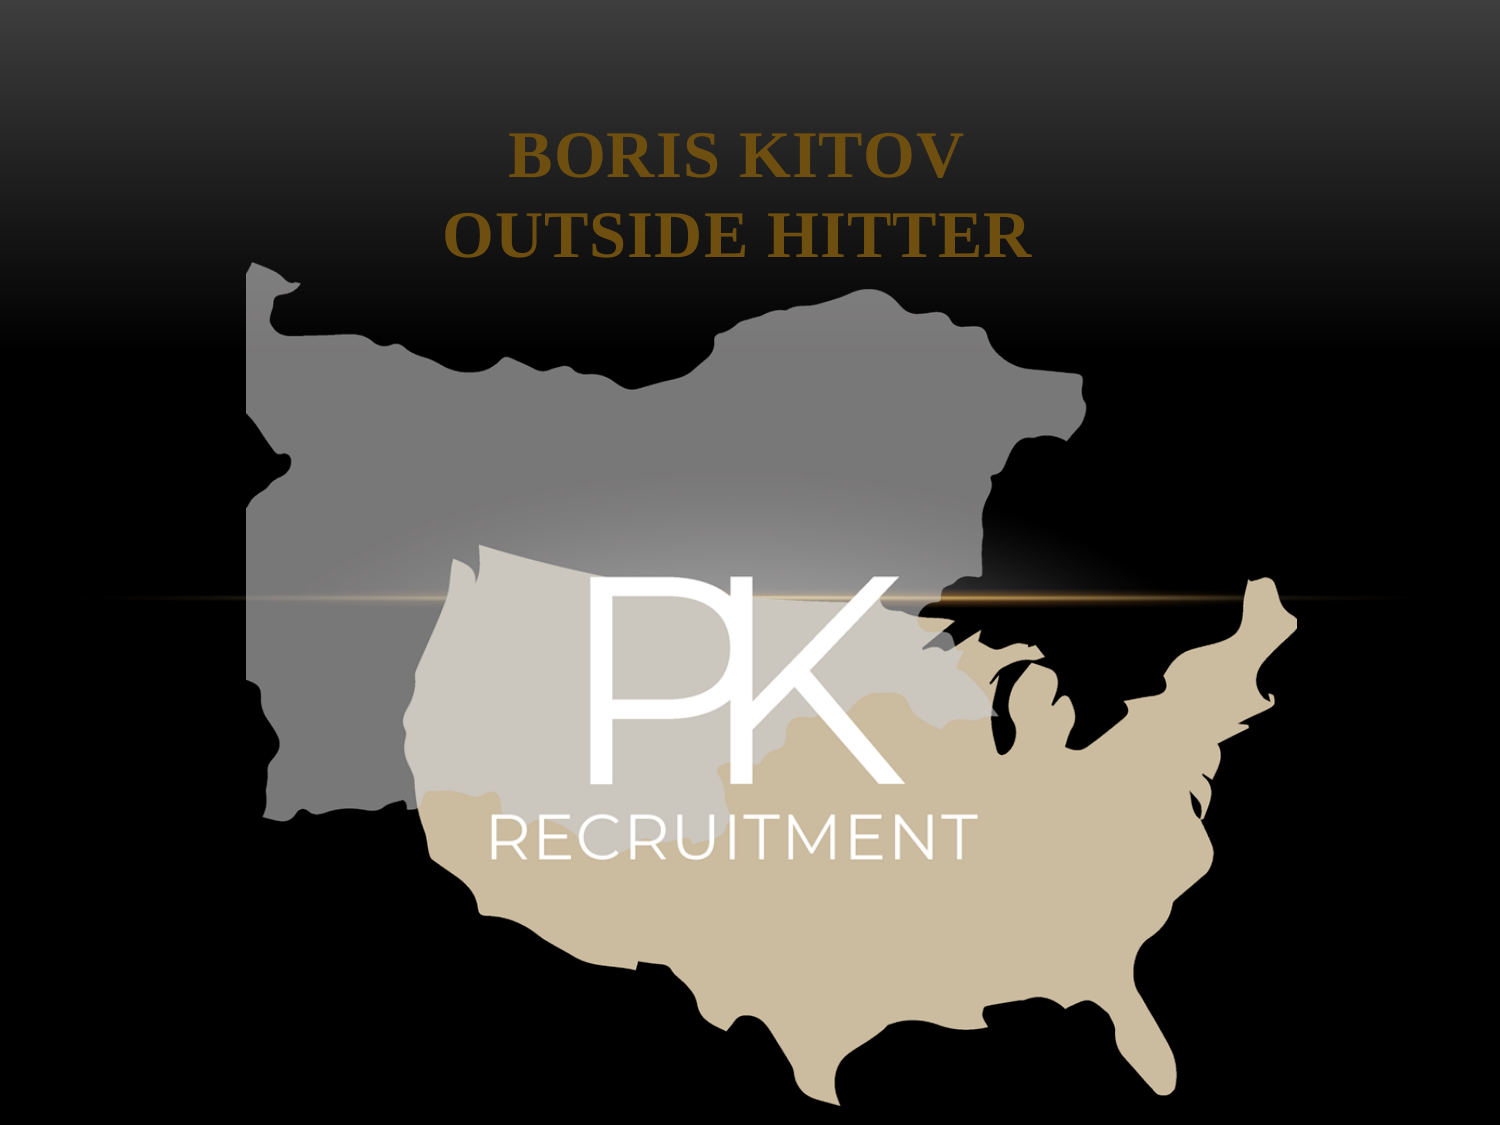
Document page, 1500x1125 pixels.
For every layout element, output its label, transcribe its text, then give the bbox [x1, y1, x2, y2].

title Boris Kitov outside hitter [99, 37, 1375, 279]
picture [0, 0, 1500, 1107]
